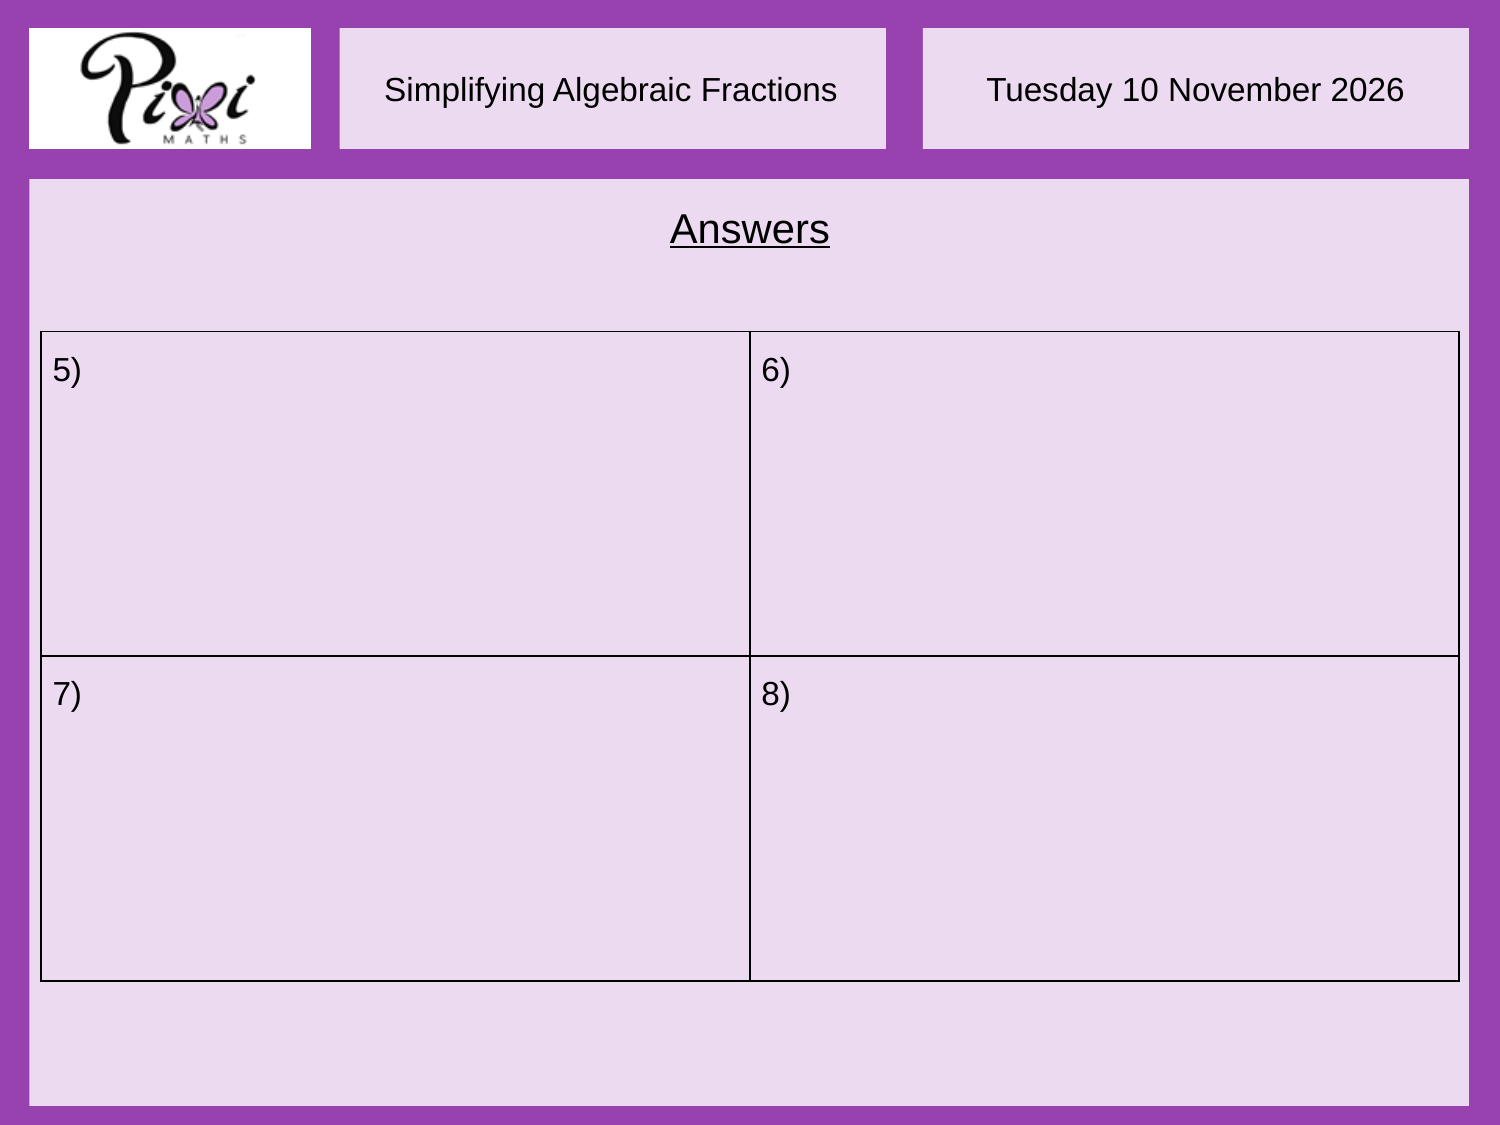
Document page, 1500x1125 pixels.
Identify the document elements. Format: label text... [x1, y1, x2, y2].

picture [0, 0, 1500, 1125]
text_box Answers [41, 194, 1459, 260]
